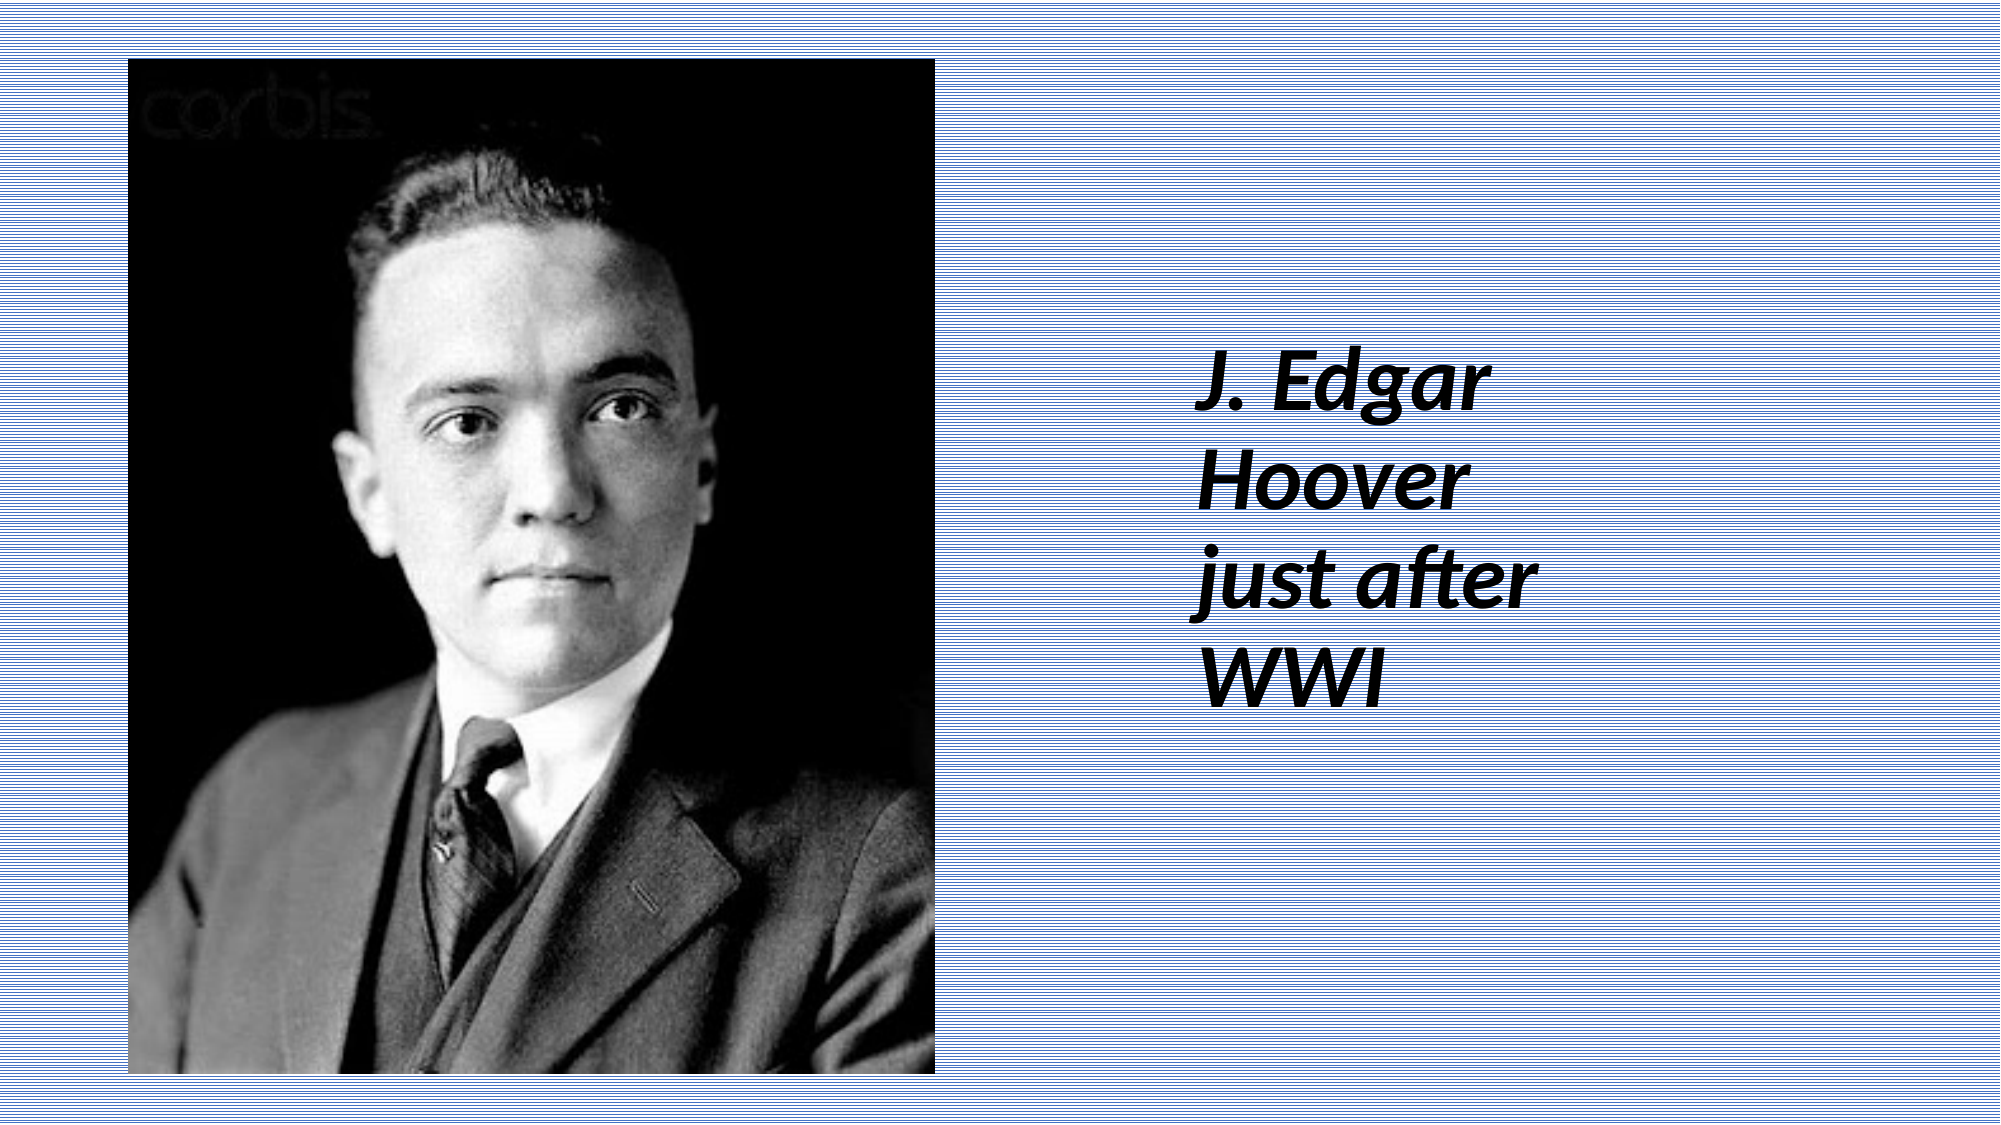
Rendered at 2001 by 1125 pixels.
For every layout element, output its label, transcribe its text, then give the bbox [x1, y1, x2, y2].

picture [128, 59, 935, 1075]
title J. Edgar Hoover just after WWI [1181, 129, 1659, 930]
